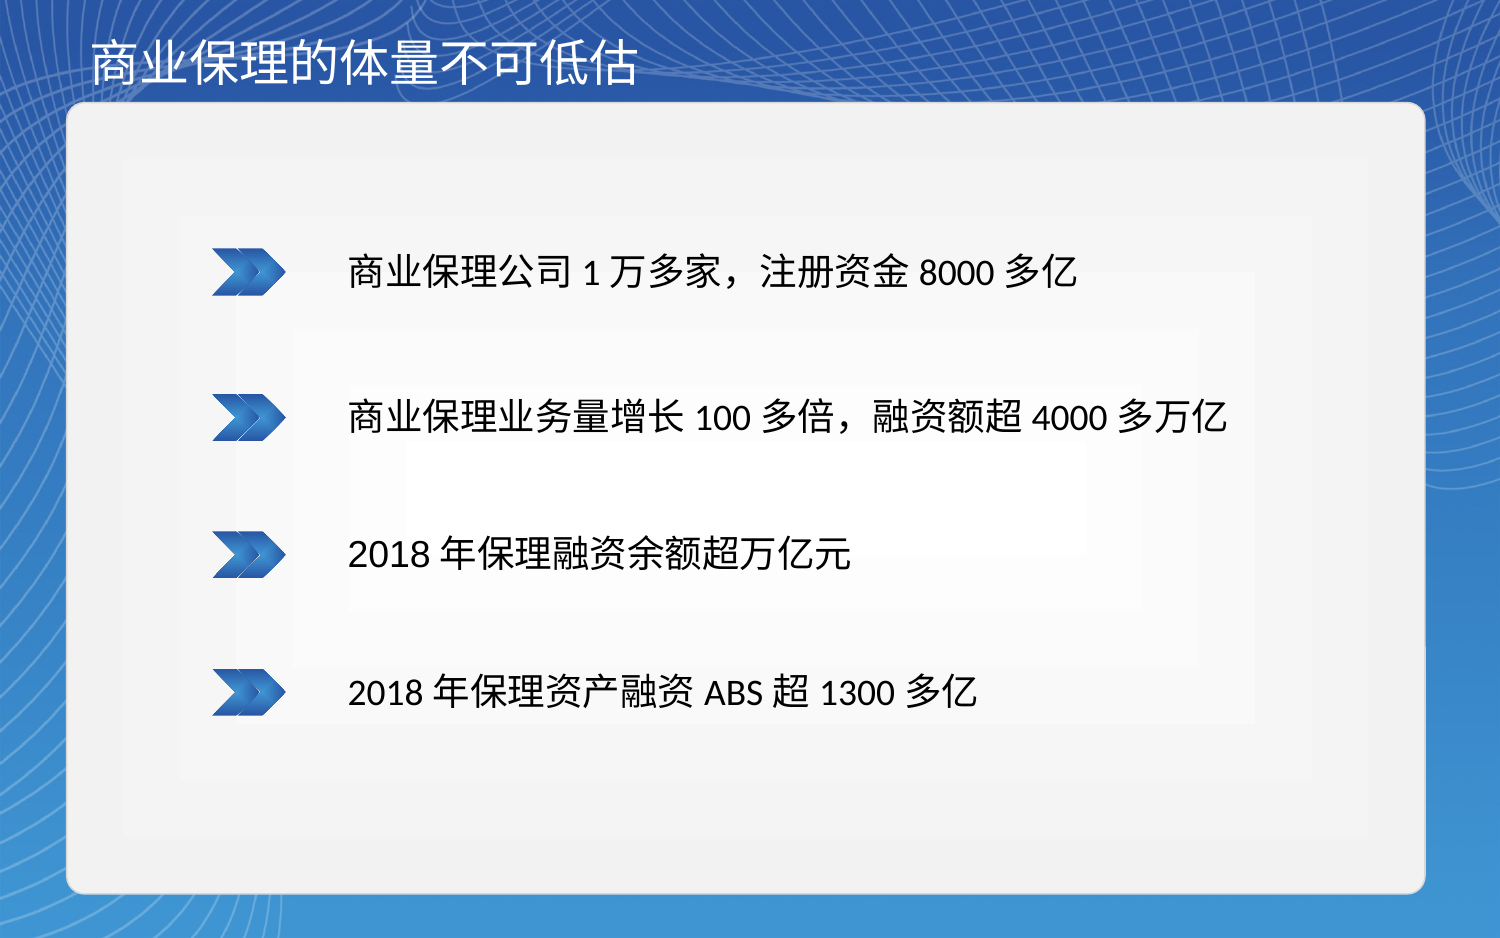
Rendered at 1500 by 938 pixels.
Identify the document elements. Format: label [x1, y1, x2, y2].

text_box [212, 660, 1277, 721]
text_box [212, 385, 1284, 447]
picture [0, 0, 1500, 938]
text_box [212, 523, 1322, 584]
text_box [212, 240, 1277, 301]
